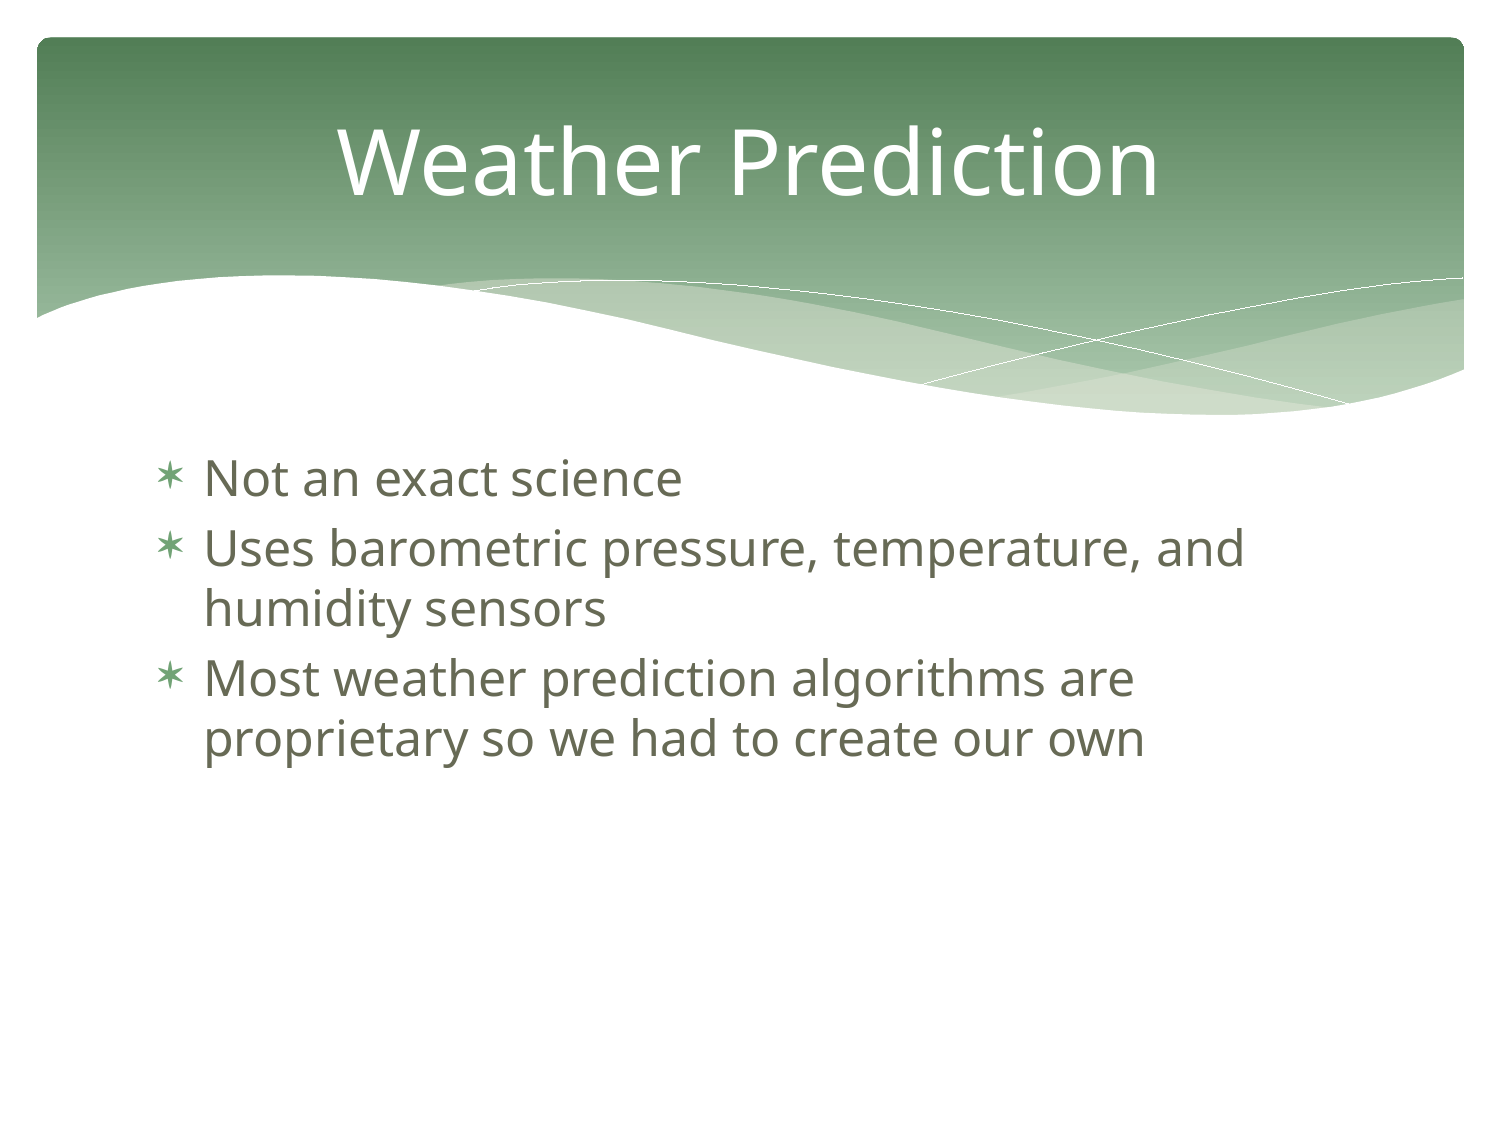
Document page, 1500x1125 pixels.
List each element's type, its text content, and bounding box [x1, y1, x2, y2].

title Weather Prediction [75, 55, 1425, 261]
list Not an exact science Uses barometric pressure, temperature, and humidity sensors Most weather prediction algorithms are proprietary so we had to create our own [143, 438, 1359, 1005]
